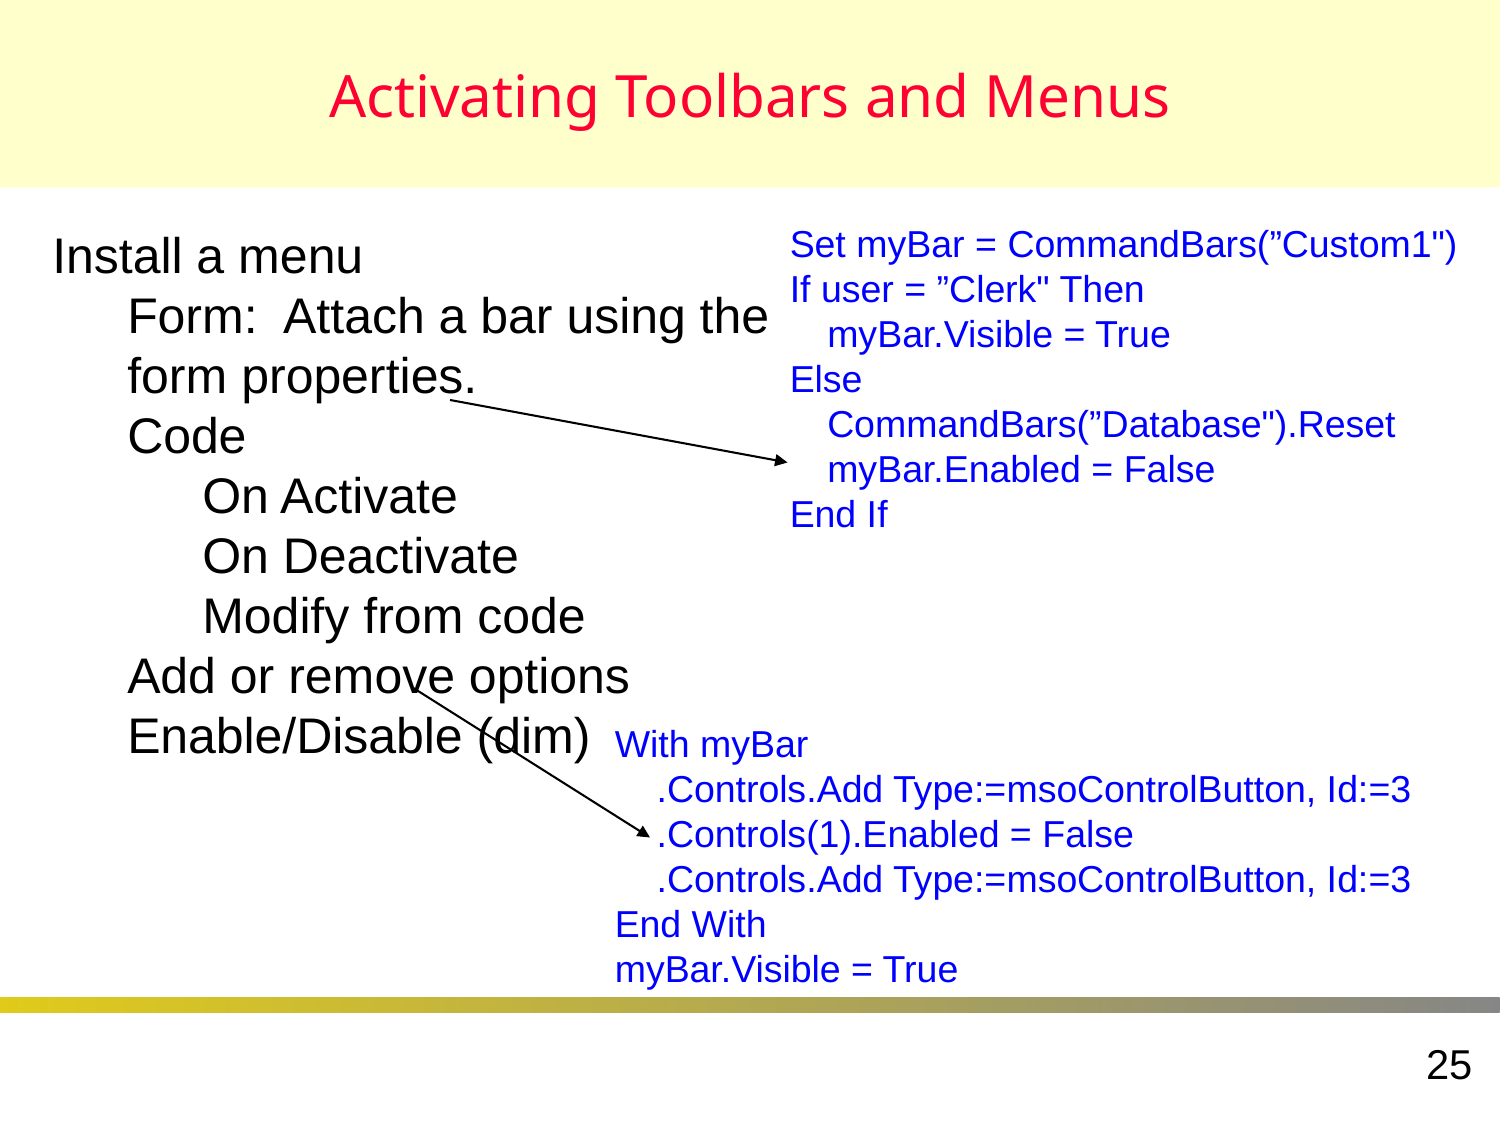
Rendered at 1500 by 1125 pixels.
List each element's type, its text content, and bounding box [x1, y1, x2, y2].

text_box [636, 832, 650, 838]
text_box Install a menu Form: Attach a bar using the form properties. Code On Activate On Deactivate Modify from code Add or remove options Enable/Disable (dim) [37, 216, 788, 832]
title Activating Toolbars and Menus [0, 0, 1500, 188]
text_box With myBar .Controls.Add Type:=msoControlButton, Id:=3 .Controls(1).Enabled = False .Controls.Add Type:=msoControlButton, Id:=3 End With myBar.Visible = True [600, 712, 1463, 998]
text_box Set myBar = CommandBars(”Custom1") If user = ”Clerk" Then myBar.Visible = True Else CommandBars(”Database").Reset myBar.Enabled = False End If [774, 212, 1475, 543]
slide_number 25 [1174, 1024, 1488, 1101]
